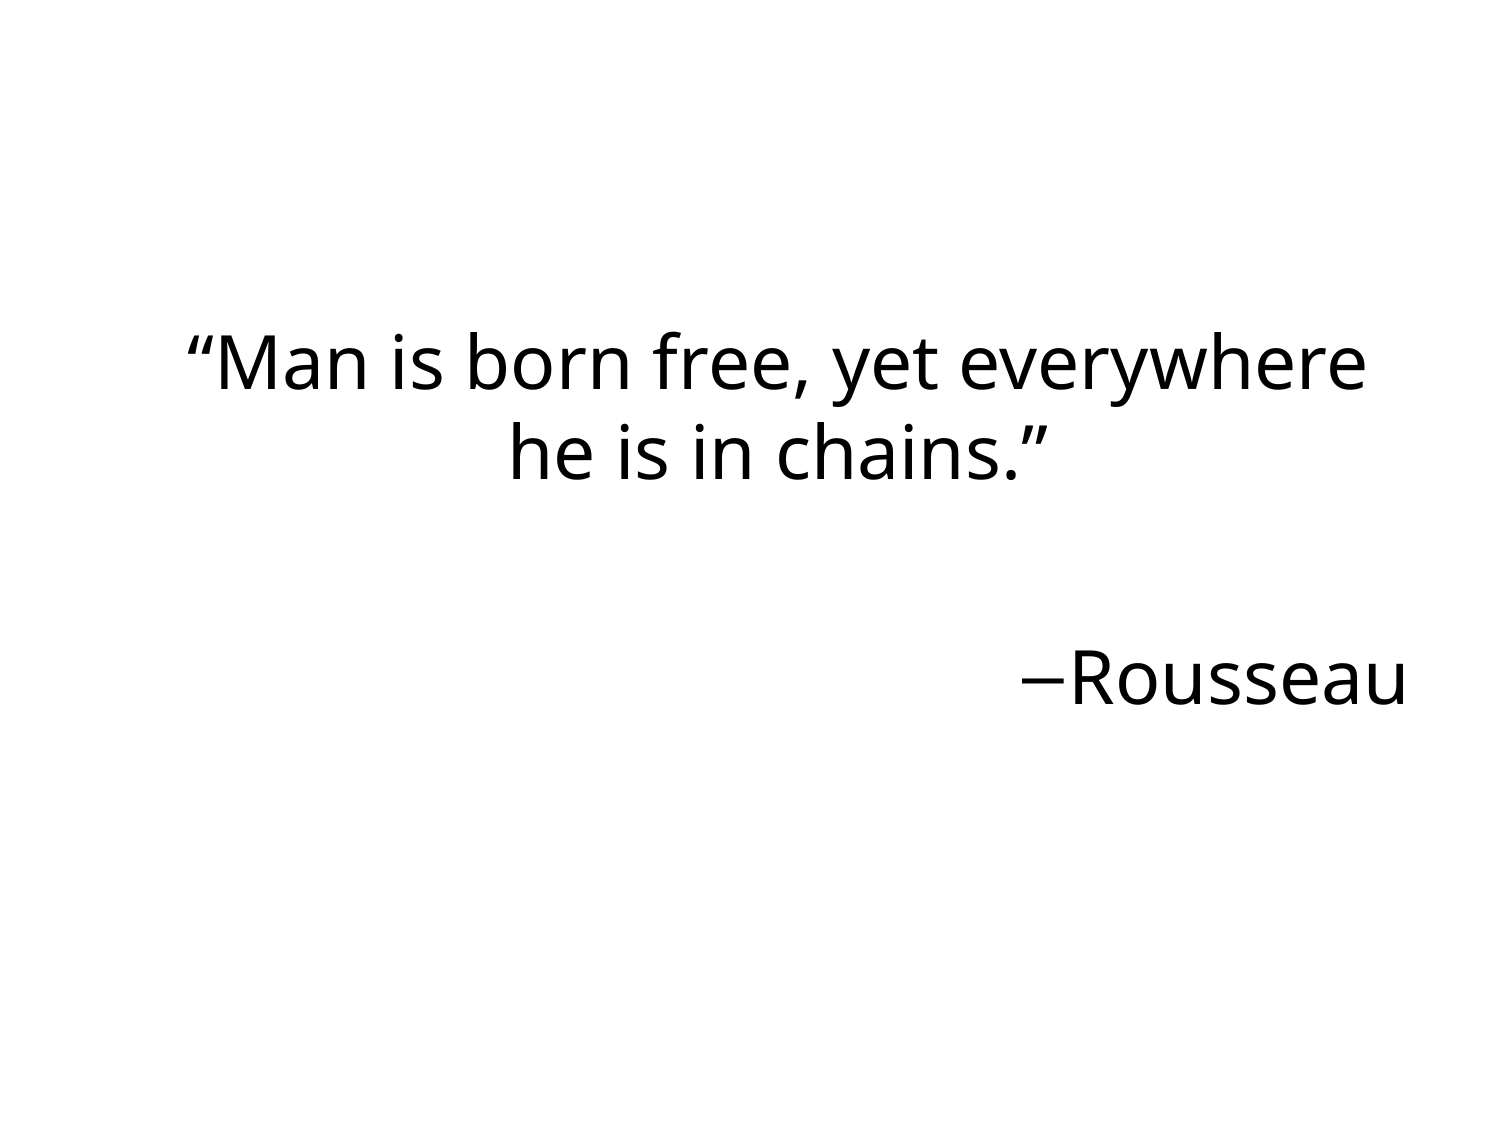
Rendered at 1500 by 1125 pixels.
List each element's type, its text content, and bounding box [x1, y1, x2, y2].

list “Man is born free, yet everywhere he is in chains.” Rousseau [75, 307, 1425, 1050]
